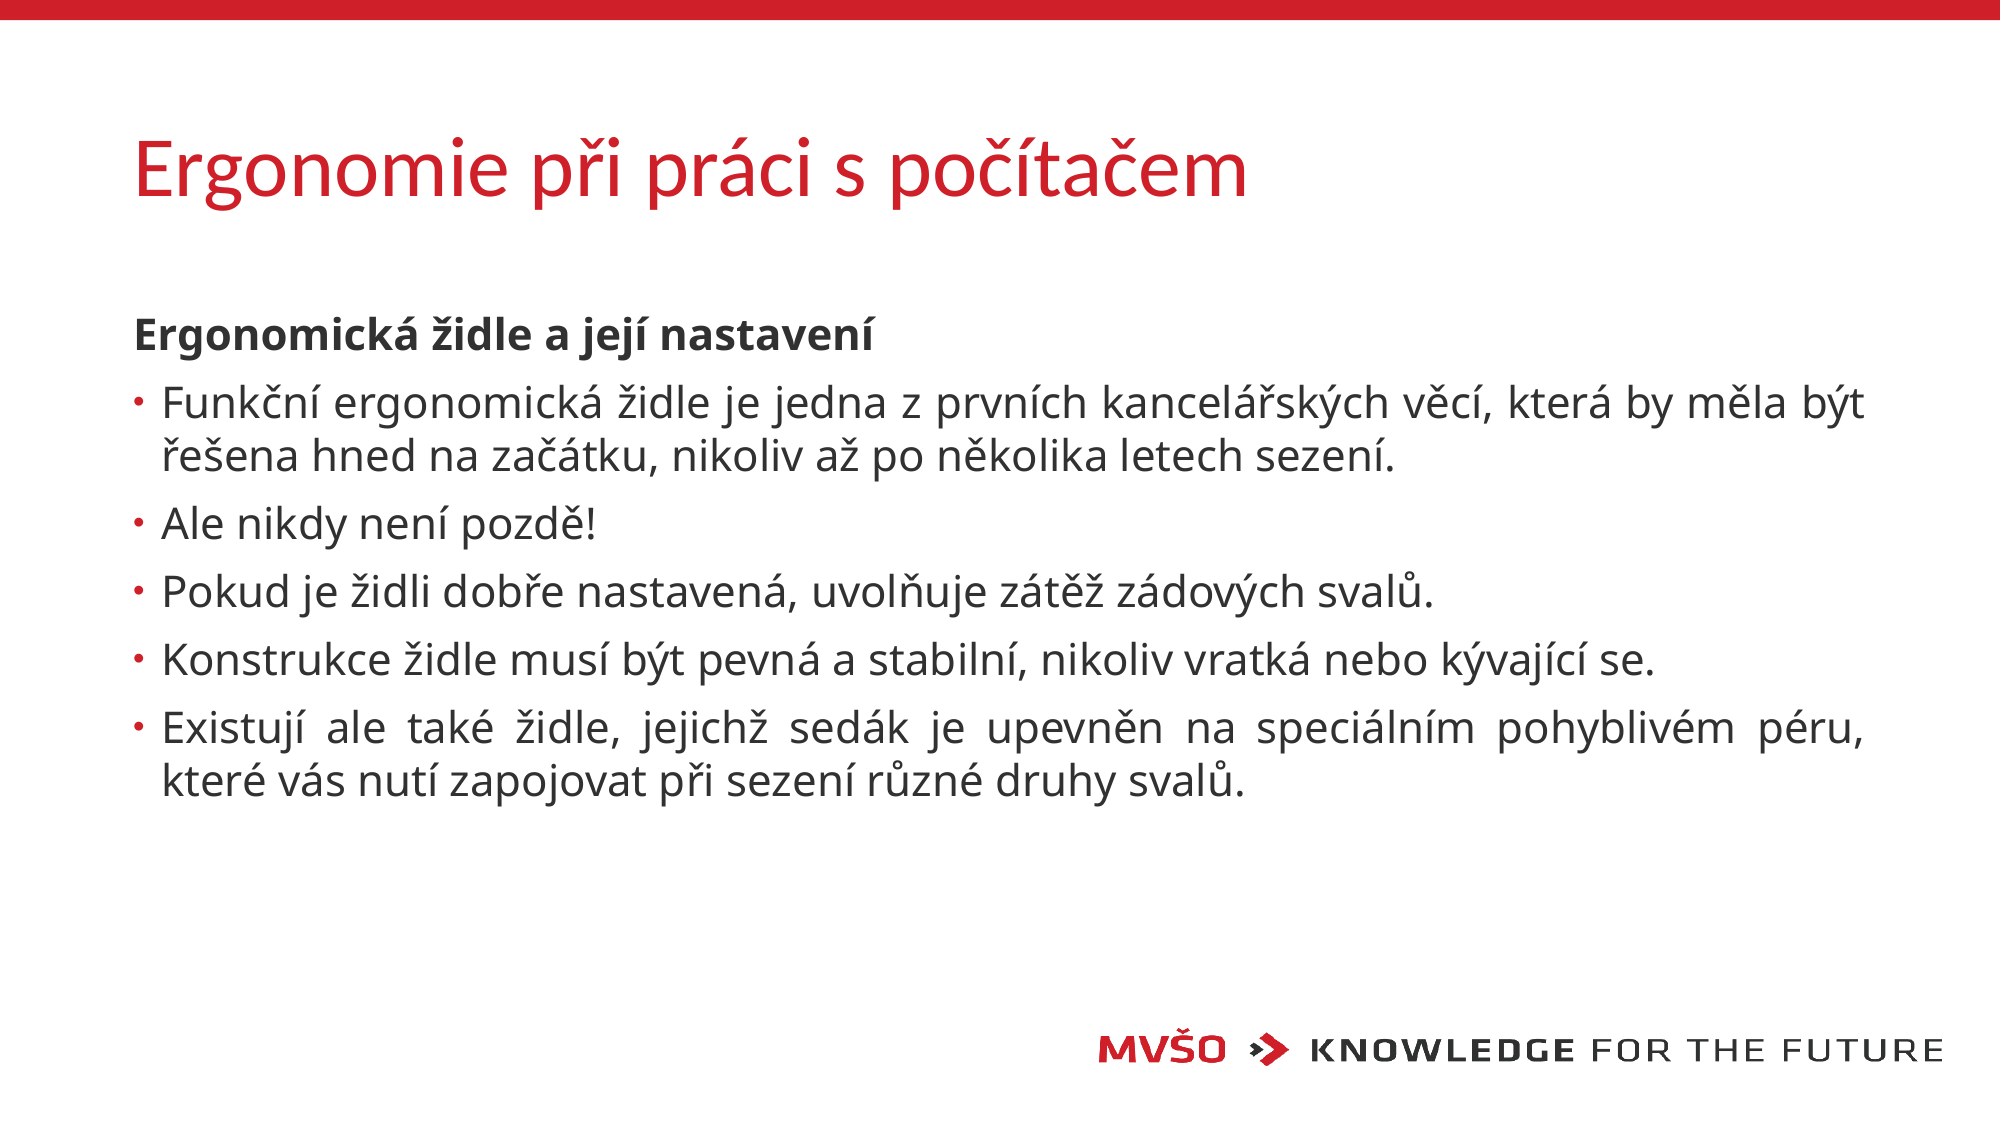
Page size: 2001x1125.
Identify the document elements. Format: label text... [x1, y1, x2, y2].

picture [1099, 1028, 1942, 1066]
list Ergonomická židle a její nastavení Funkční ergonomická židle je jedna z prvních kancelářských věcí, která by měla být řešena hned na začátku, nikoliv až po několika letech sezení. Ale nikdy není pozdě! Pokud je židli dobře nastavená, uvolňuje zátěž zádových svalů. Konstrukce židle musí být pevná a stabilní, nikoliv vratká nebo kývající se. Existují ale také židle, jejichž sedák je upevněn na speciálním pohyblivém péru, které vás nutí zapojovat při sezení různé druhy svalů. [118, 299, 1882, 969]
title Ergonomie při práci s počítačem [118, 59, 1882, 278]
